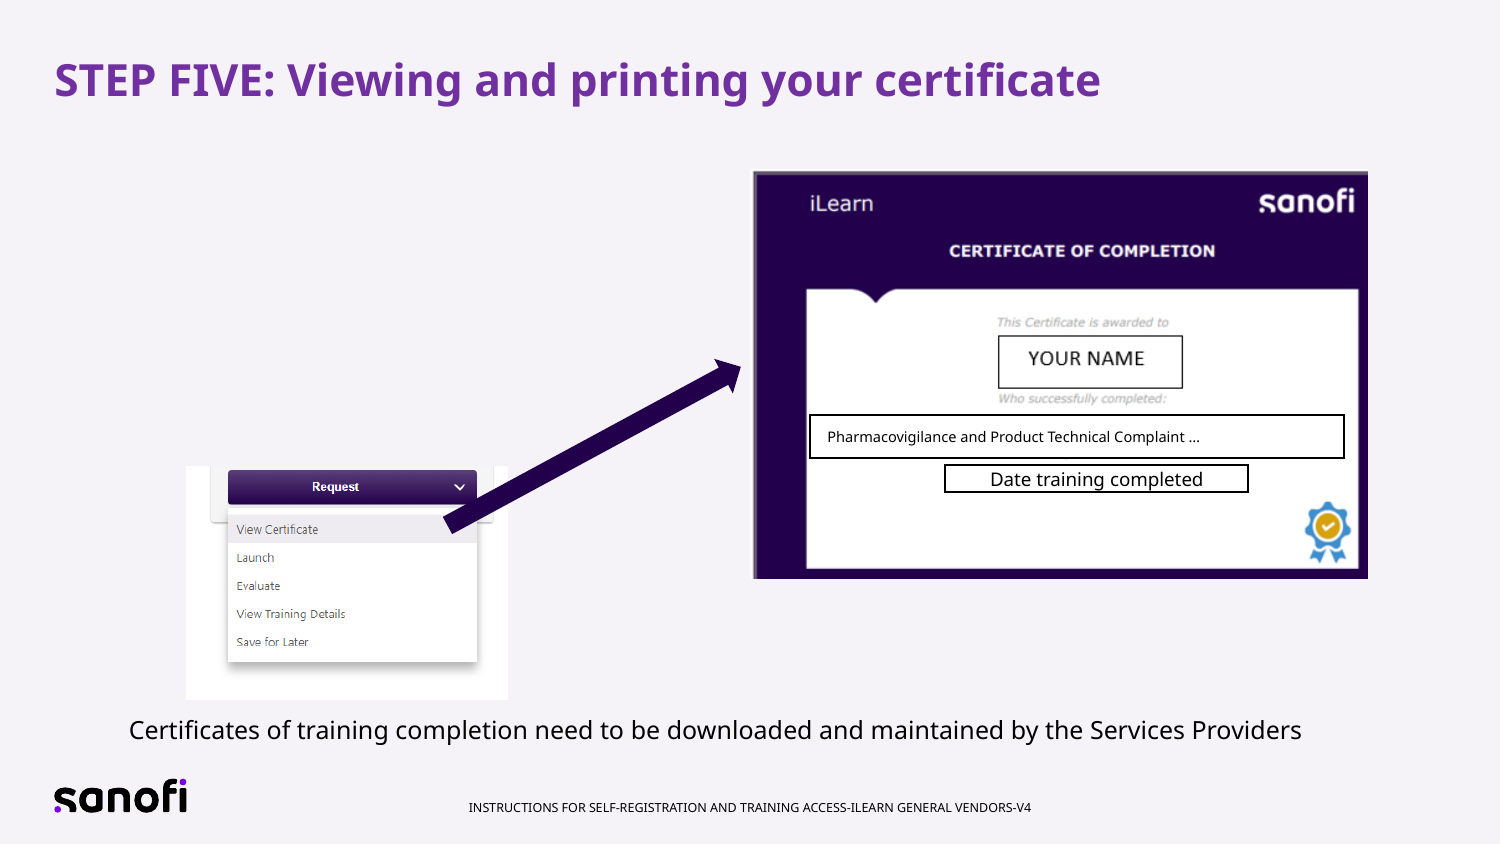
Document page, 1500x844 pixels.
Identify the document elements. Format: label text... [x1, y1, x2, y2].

picture [185, 466, 509, 700]
text_box Certificates of training completion need to be downloaded and maintained by the Services Providers [114, 707, 1459, 752]
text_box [749, 169, 1368, 579]
text_box [509, 357, 743, 505]
title STEP FIVE: Viewing and printing your certificate [54, 58, 1447, 151]
footer Instructions for Self-Registration and Training Access-iLearn General Vendors-V4 [352, 797, 1148, 819]
